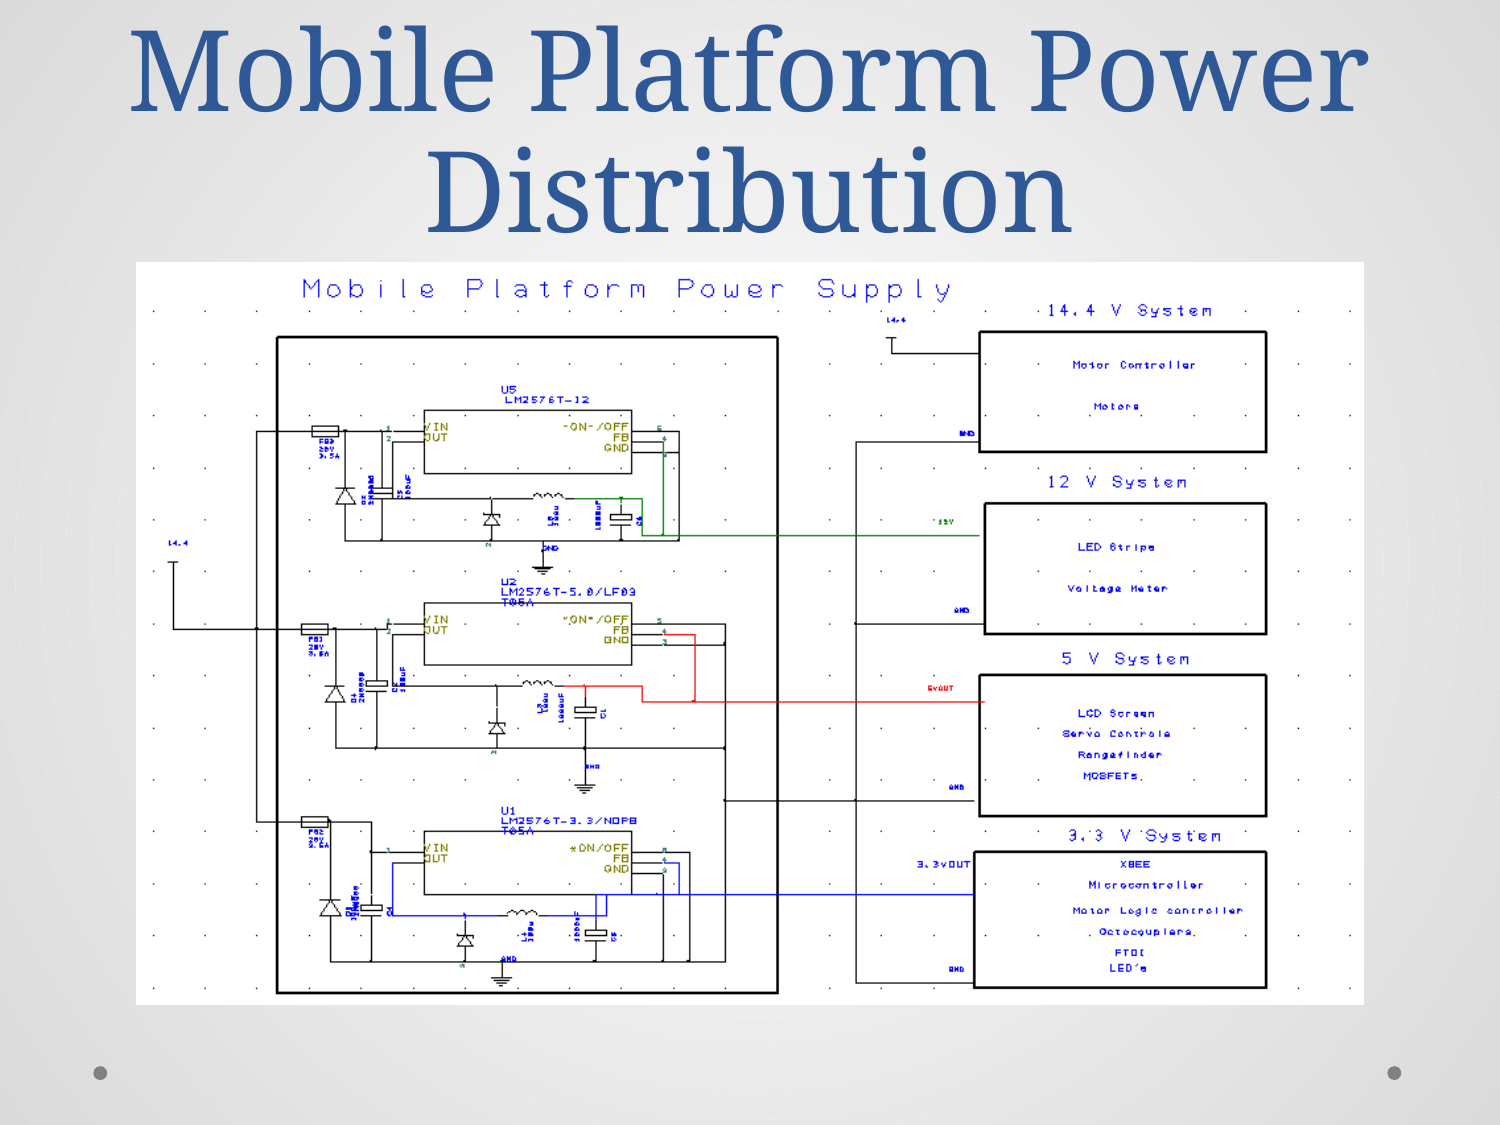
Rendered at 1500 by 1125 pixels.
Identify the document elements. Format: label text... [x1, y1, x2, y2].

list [136, 262, 1364, 1006]
title Mobile Platform Power Distribution [75, 0, 1425, 263]
